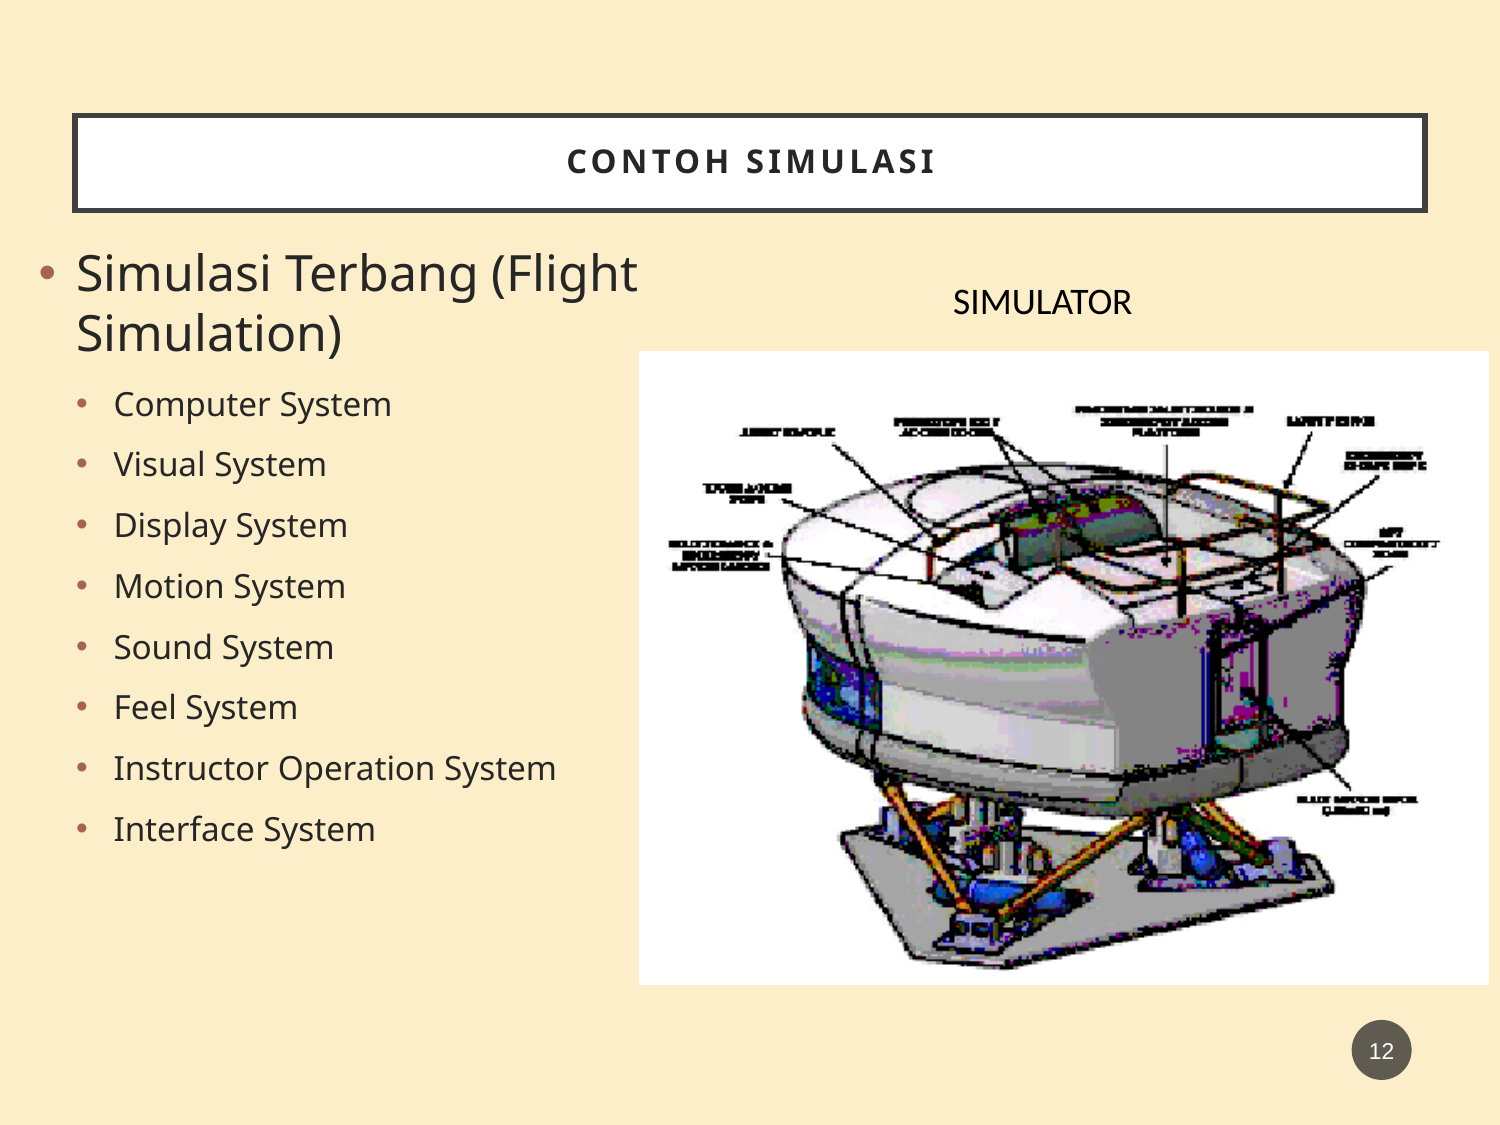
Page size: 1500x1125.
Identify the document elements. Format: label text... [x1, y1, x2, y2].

text_box SIMULATOR [913, 269, 1172, 330]
slide_number 12 [1351, 1019, 1412, 1080]
picture [638, 351, 1489, 985]
title Contoh Simulasi [72, 113, 1428, 213]
list Simulasi Terbang (Flight Simulation) Computer System Visual System Display System Motion System Sound System Feel System Instructor Operation System Interface System [23, 234, 762, 1005]
